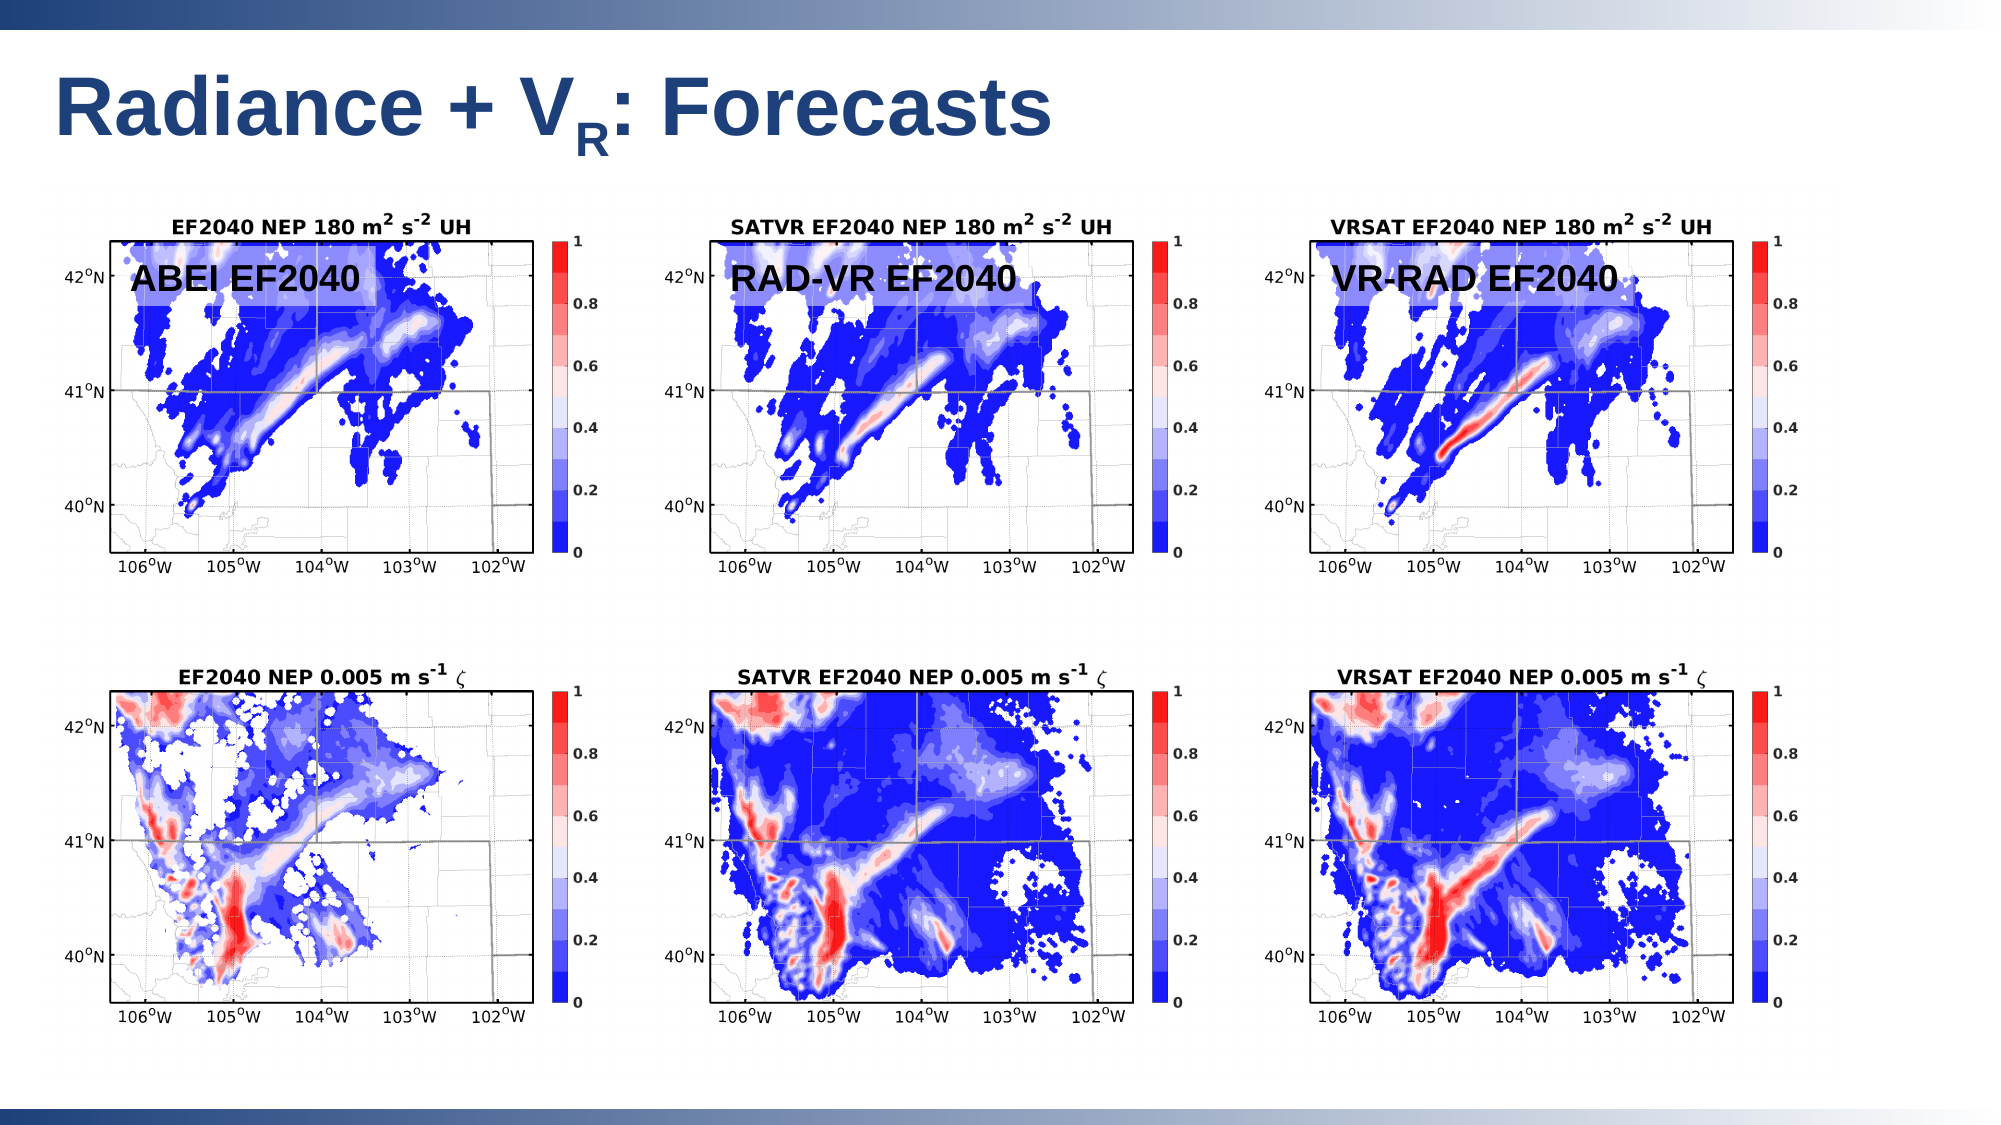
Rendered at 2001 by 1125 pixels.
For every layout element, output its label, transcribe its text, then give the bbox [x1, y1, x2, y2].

picture [39, 179, 1840, 1080]
title Radiance + VR: Forecasts [39, 29, 1960, 180]
